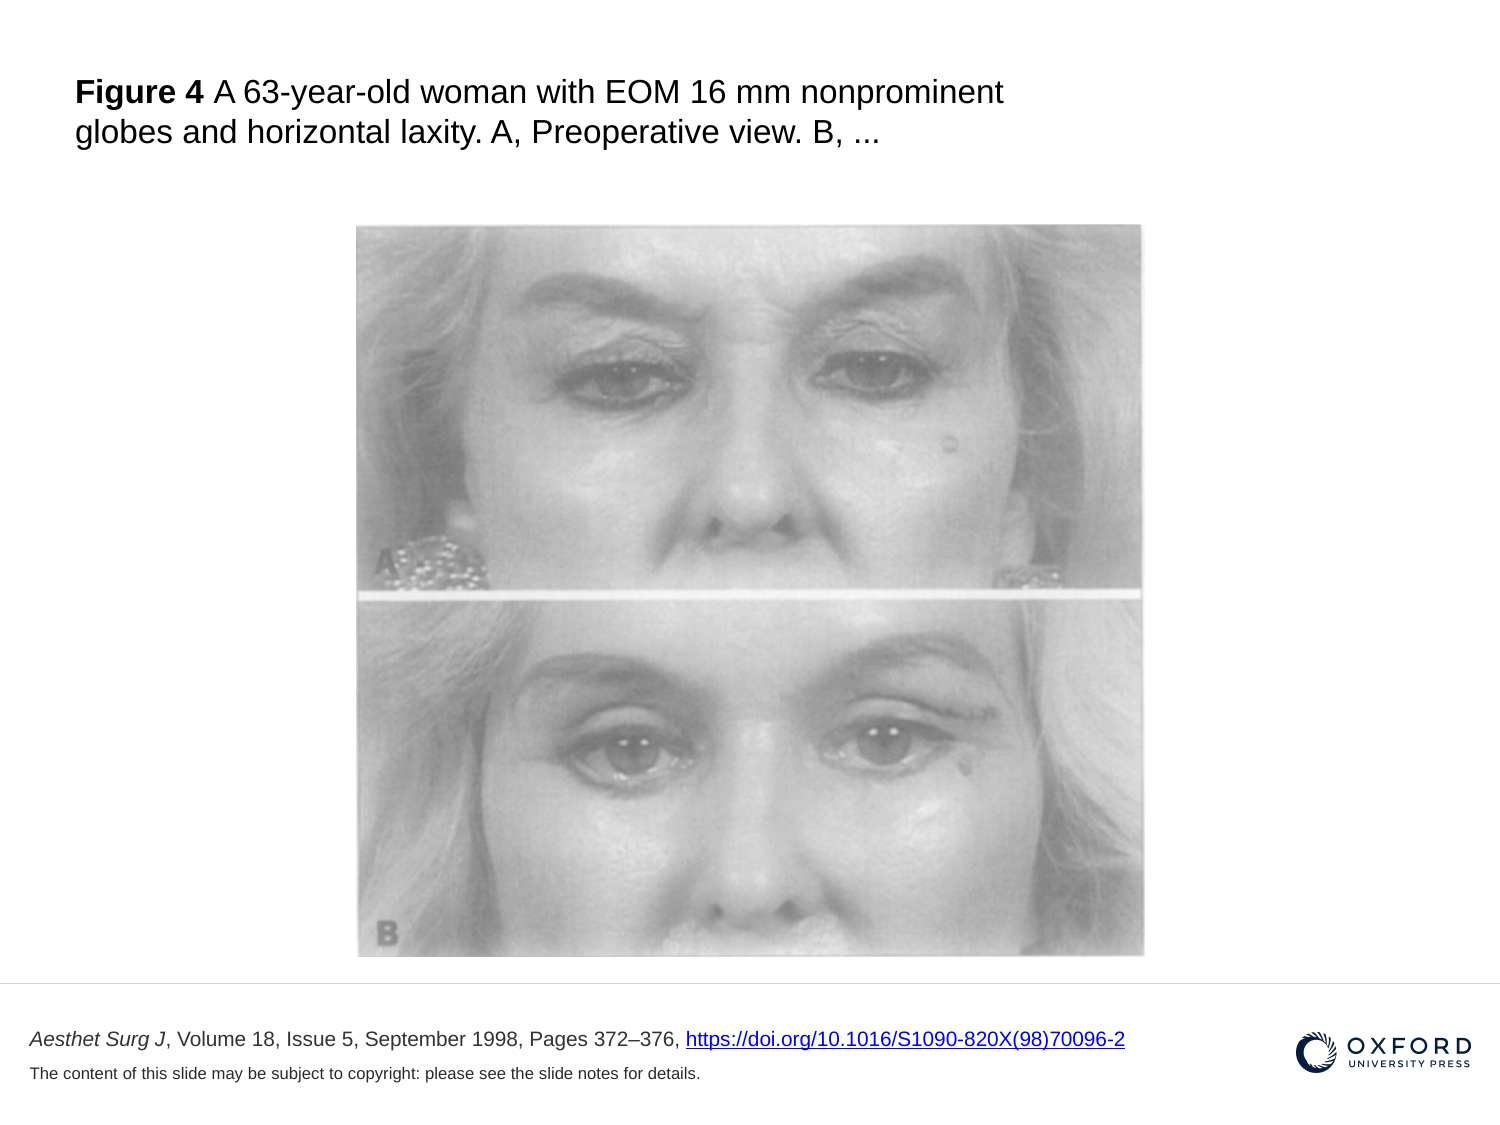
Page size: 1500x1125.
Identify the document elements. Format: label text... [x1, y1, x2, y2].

title Figure 4 A 63-year-old woman with EOM 16 mm nonprominent globes and horizontal laxity. A, Preoperative view. B, ... [75, 69, 1078, 171]
picture [356, 224, 1145, 957]
footer Aesthet Surg J, Volume 18, Issue 5, September 1998, Pages 372–376, https://doi.org/10.1016/S1090-820X(98)70096-2 The content of this slide may be subject to copyright: please see the slide notes for details. [0, 983, 1260, 1125]
picture [1296, 1032, 1471, 1073]
